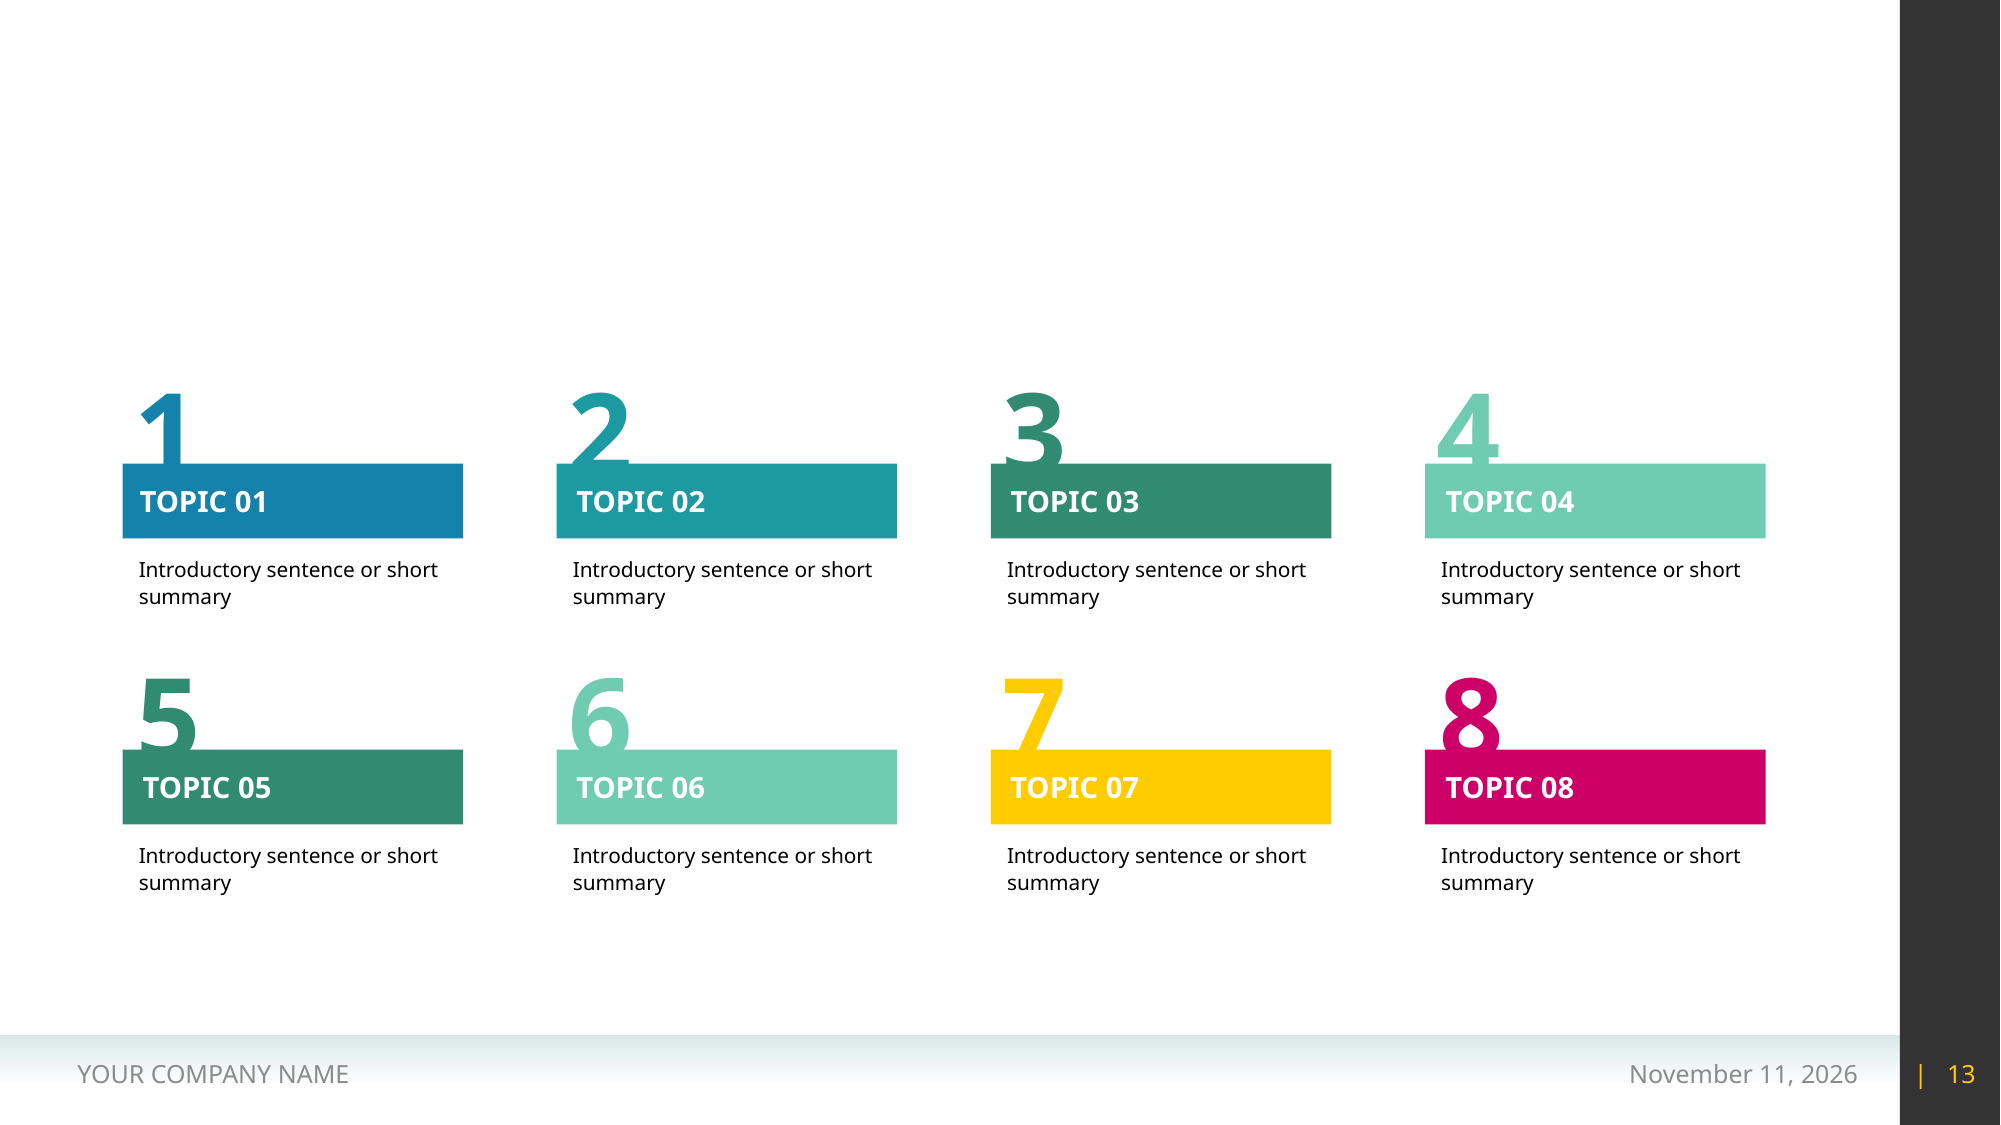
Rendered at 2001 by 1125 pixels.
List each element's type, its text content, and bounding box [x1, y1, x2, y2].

text_box Introductory sentence or short summary [133, 551, 453, 612]
text_box TOPIC 05 [127, 762, 287, 813]
text_box 4 [1422, 355, 1516, 505]
slide_number | 13 [1890, 1046, 1991, 1106]
text_box TOPIC 06 [561, 762, 721, 813]
text_box 3 [987, 355, 1082, 505]
text_box [122, 748, 464, 826]
text_box [556, 462, 898, 539]
text_box Introductory sentence or short summary [1001, 551, 1321, 612]
text_box Introductory sentence or short summary [1435, 551, 1755, 612]
text_box 1 [119, 355, 214, 505]
text_box TOPIC 03 [995, 476, 1155, 527]
text_box 6 [554, 639, 648, 790]
text_box 7 [987, 639, 1082, 790]
text_box TOPIC 08 [1430, 762, 1590, 813]
text_box Introductory sentence or short summary [1435, 837, 1755, 898]
text_box TOPIC 02 [561, 476, 721, 527]
text_box Introductory sentence or short summary [1001, 837, 1321, 898]
text_box 8 [1425, 639, 1520, 790]
text_box [990, 748, 1332, 826]
text_box TOPIC 04 [1430, 476, 1590, 527]
text_box [990, 462, 1332, 539]
text_box Introductory sentence or short summary [567, 837, 887, 898]
text_box 5 [121, 639, 216, 790]
text_box [1424, 748, 1767, 826]
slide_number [1365, 1046, 1874, 1106]
footer YOUR COMPANY NAME [62, 1046, 798, 1106]
text_box 2 [553, 355, 648, 505]
text_box Introductory sentence or short summary [133, 837, 453, 898]
text_box TOPIC 07 [995, 762, 1155, 813]
text_box [122, 462, 464, 539]
text_box [1424, 462, 1767, 539]
text_box TOPIC 01 [124, 476, 284, 527]
text_box Introductory sentence or short summary [567, 551, 887, 612]
text_box [556, 748, 898, 826]
